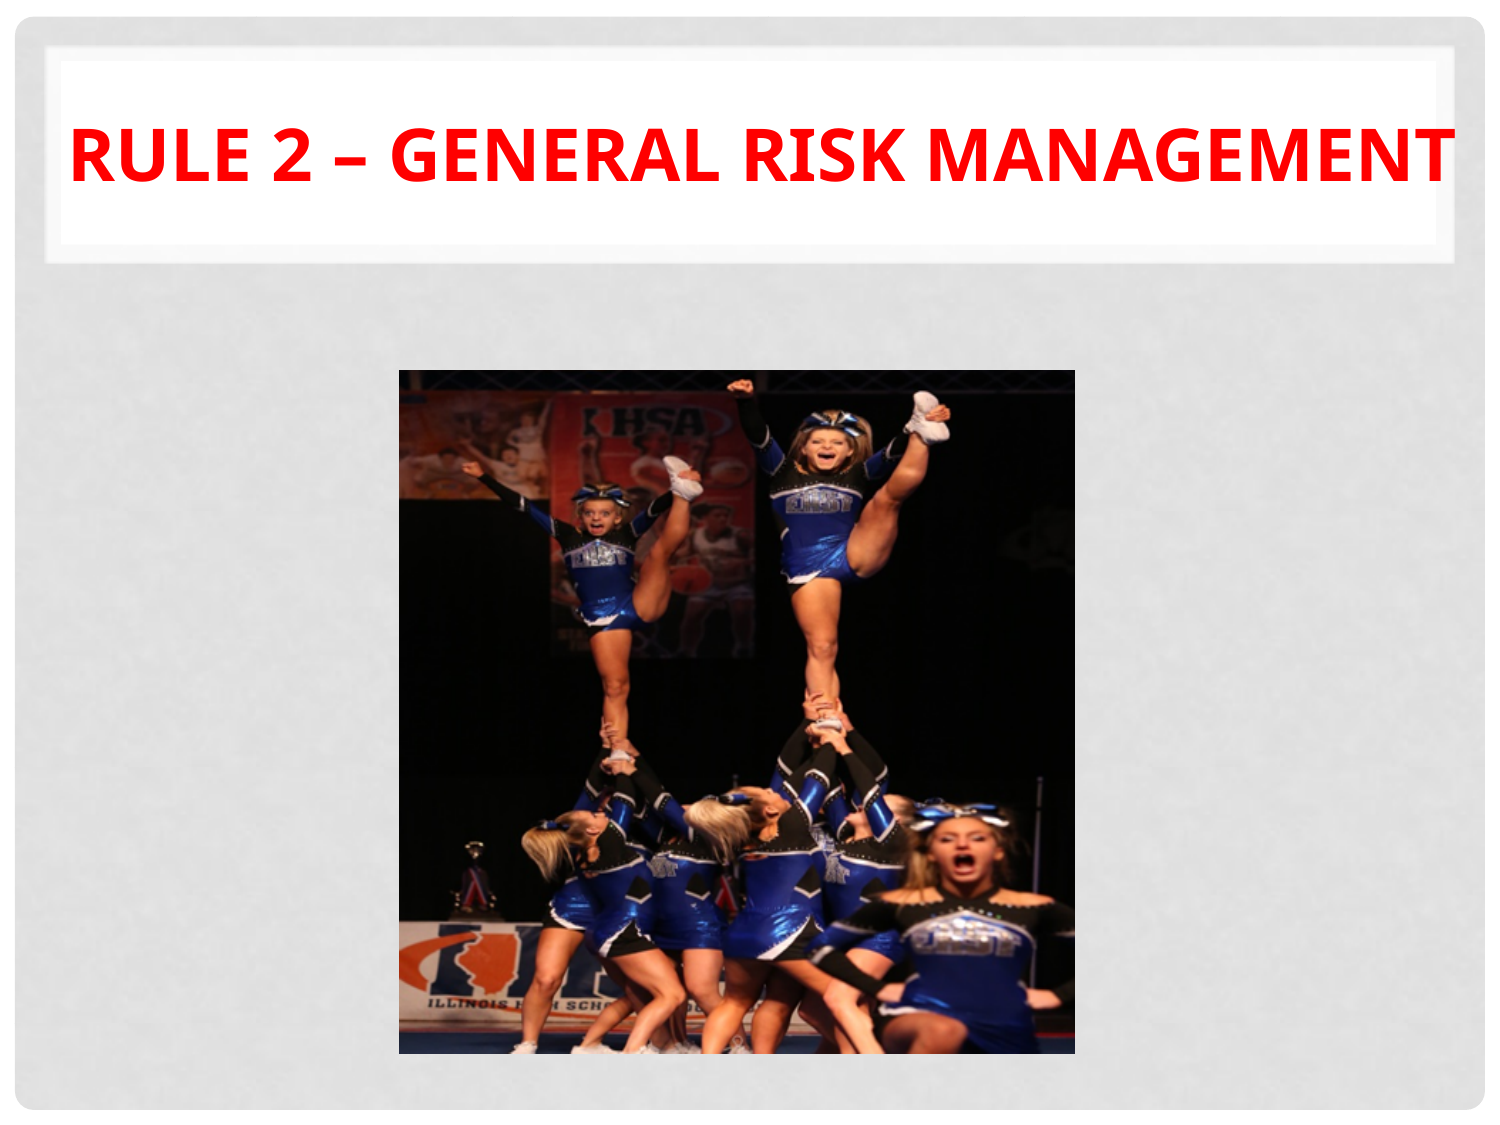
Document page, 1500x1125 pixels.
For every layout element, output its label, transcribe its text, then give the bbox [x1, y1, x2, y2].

picture [399, 370, 1076, 1054]
title Rule 2 – General Risk Management [50, 66, 1475, 238]
